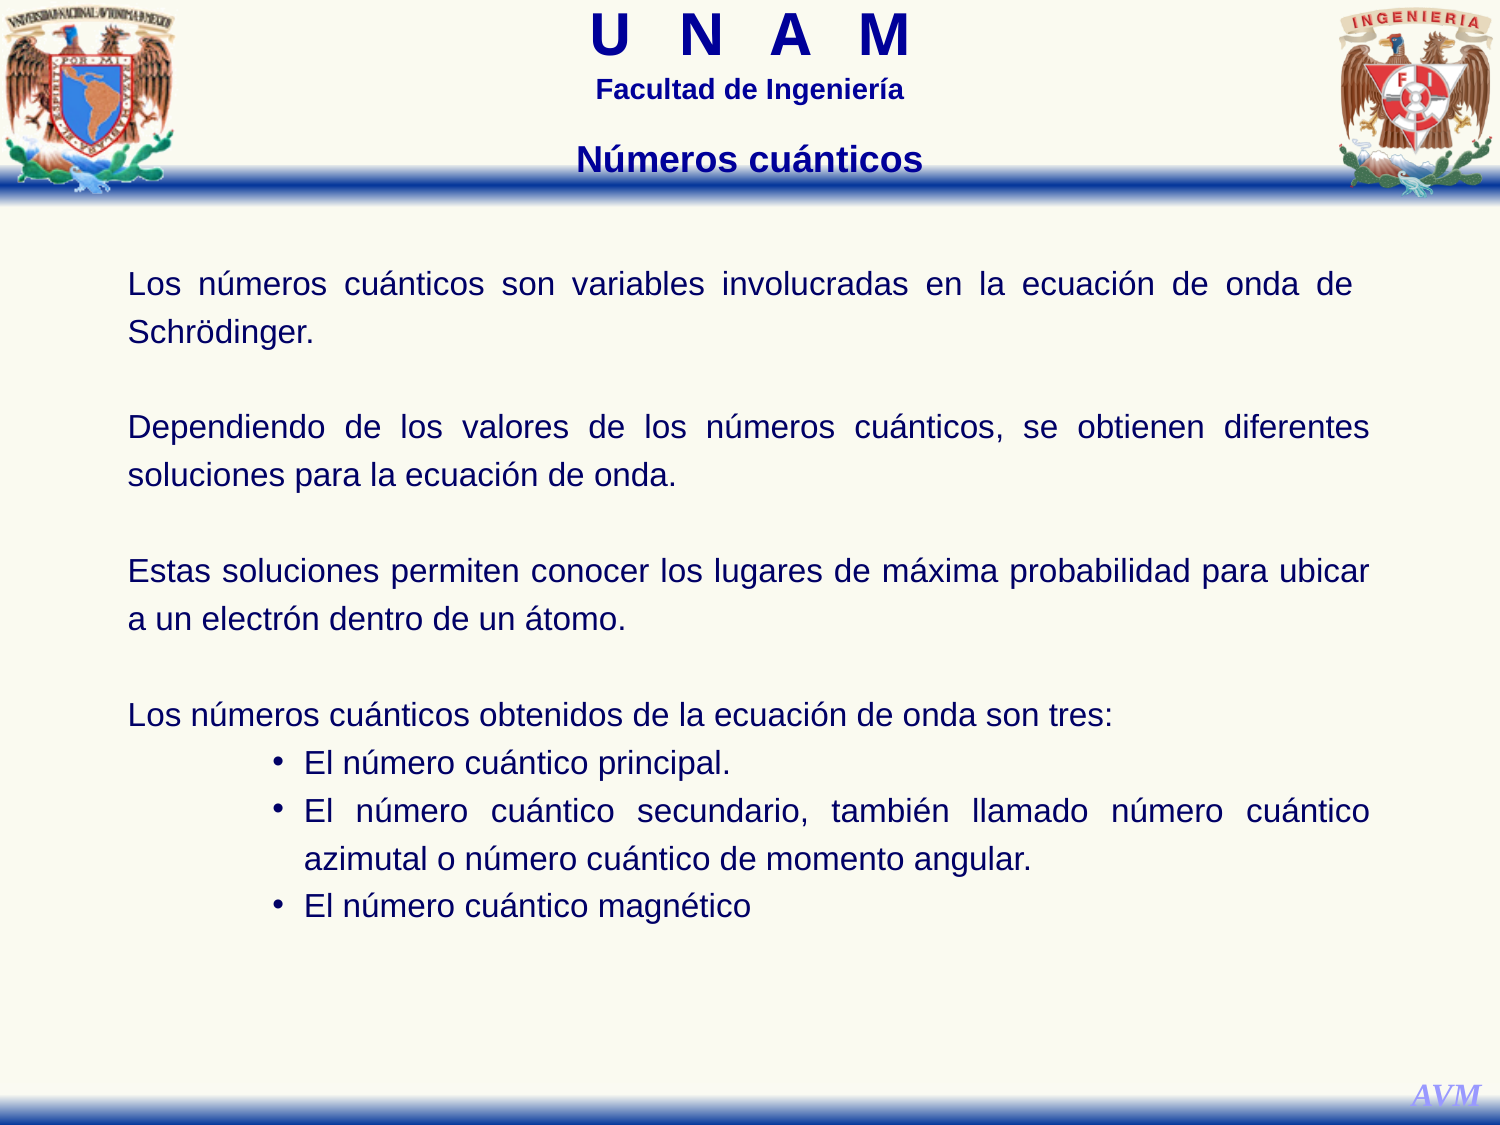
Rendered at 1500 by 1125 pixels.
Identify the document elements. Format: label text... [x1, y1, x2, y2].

text_box Los números cuánticos son variables involucradas en la ecuación de onda de Schrödinger. Dependiendo de los valores de los números cuánticos, se obtienen diferentes soluciones para la ecuación de onda. Estas soluciones permiten conocer los lugares de máxima probabilidad para ubicar a un electrón dentro de un átomo. Los números cuánticos obtenidos de la ecuación de onda son tres: El número cuántico principal. El número cuántico secundario, también llamado número cuántico azimutal o número cuántico de momento angular. El número cuántico magnético [112, 246, 1387, 932]
text_box Números cuánticos [425, 139, 1075, 186]
picture [1333, 0, 1498, 206]
picture [2, 0, 180, 197]
